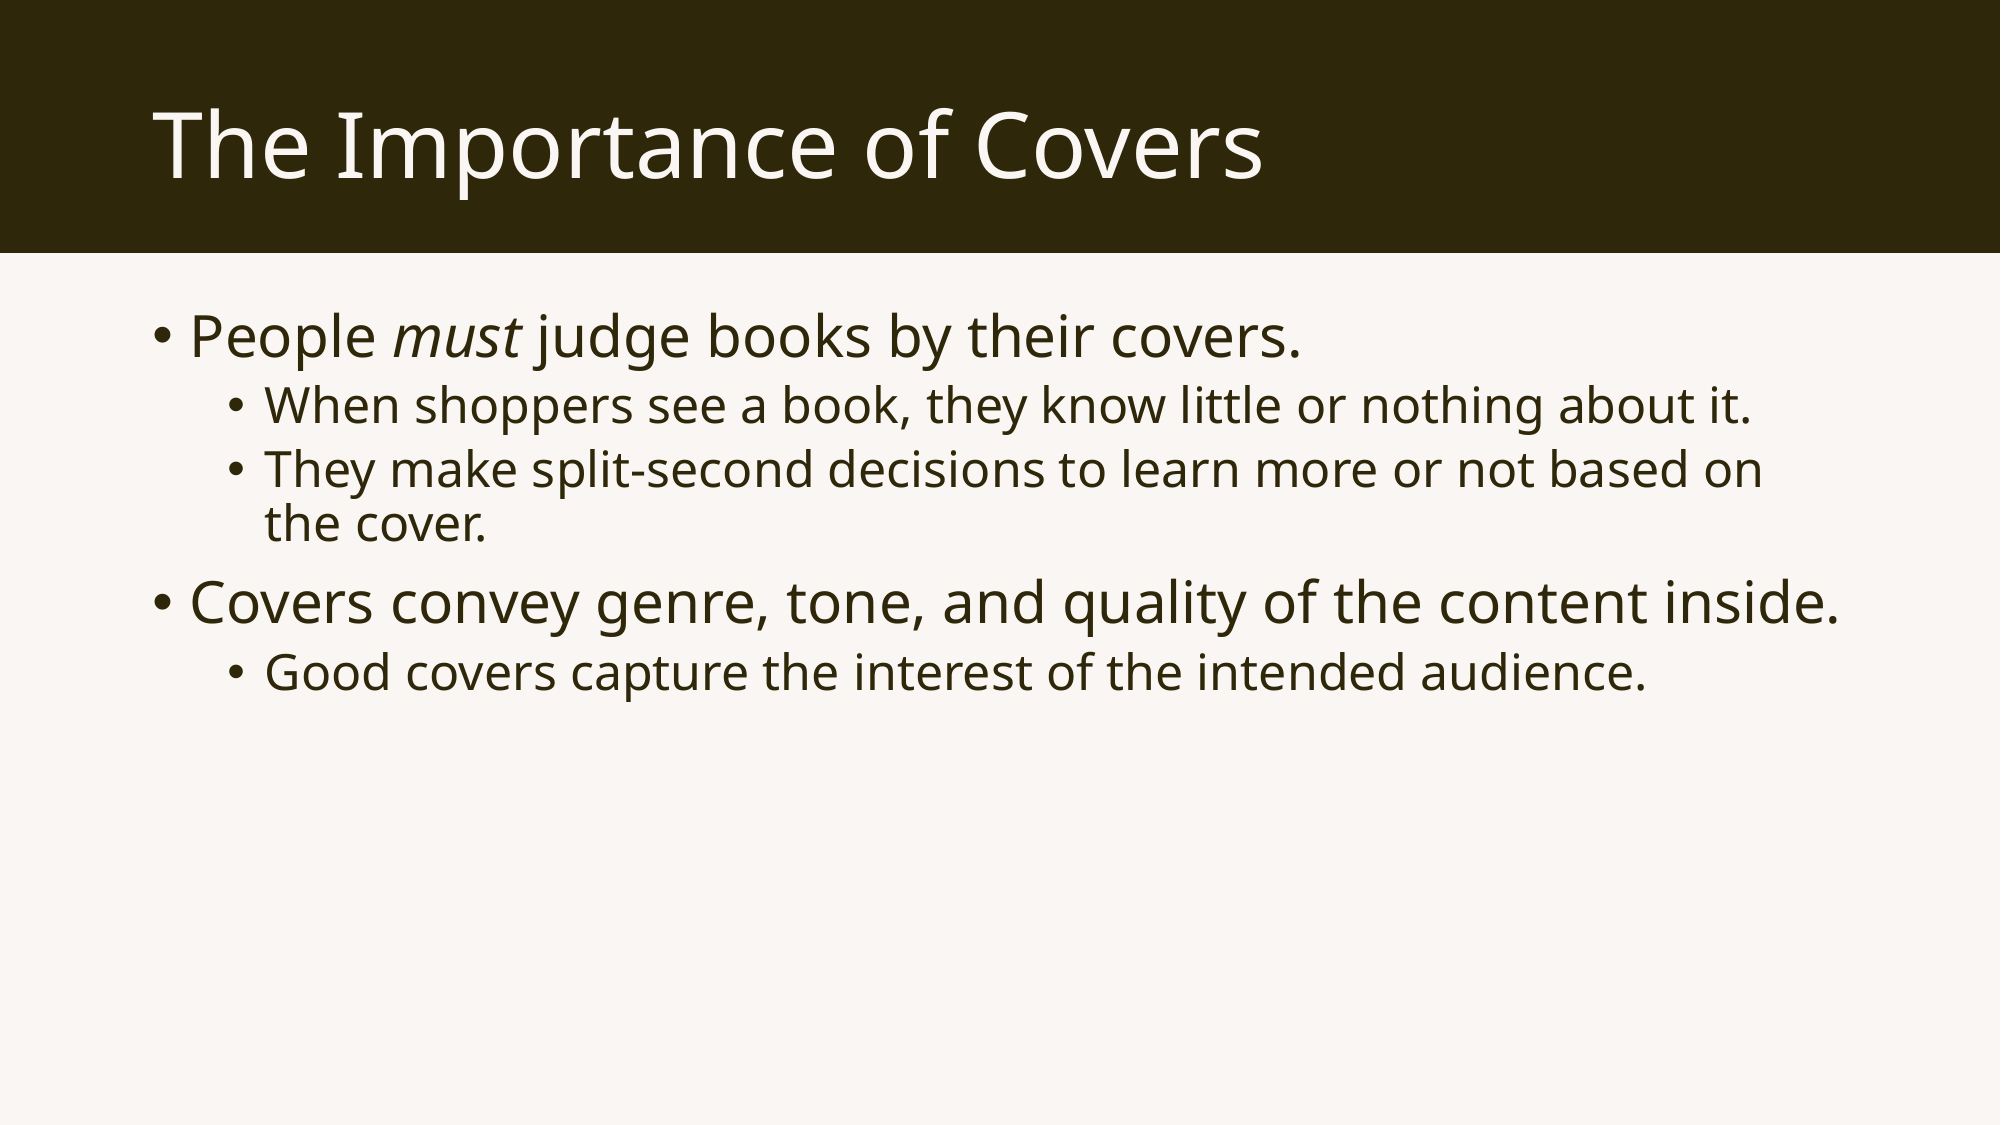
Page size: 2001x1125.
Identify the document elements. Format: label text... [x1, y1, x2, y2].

list People must judge books by their covers. When shoppers see a book, they know little or nothing about it. They make split-second decisions to learn more or not based on the cover. Covers convey genre, tone, and quality of the content inside. Good covers capture the interest of the intended audience. [137, 299, 1863, 1014]
title The Importance of Covers [137, 59, 1863, 239]
